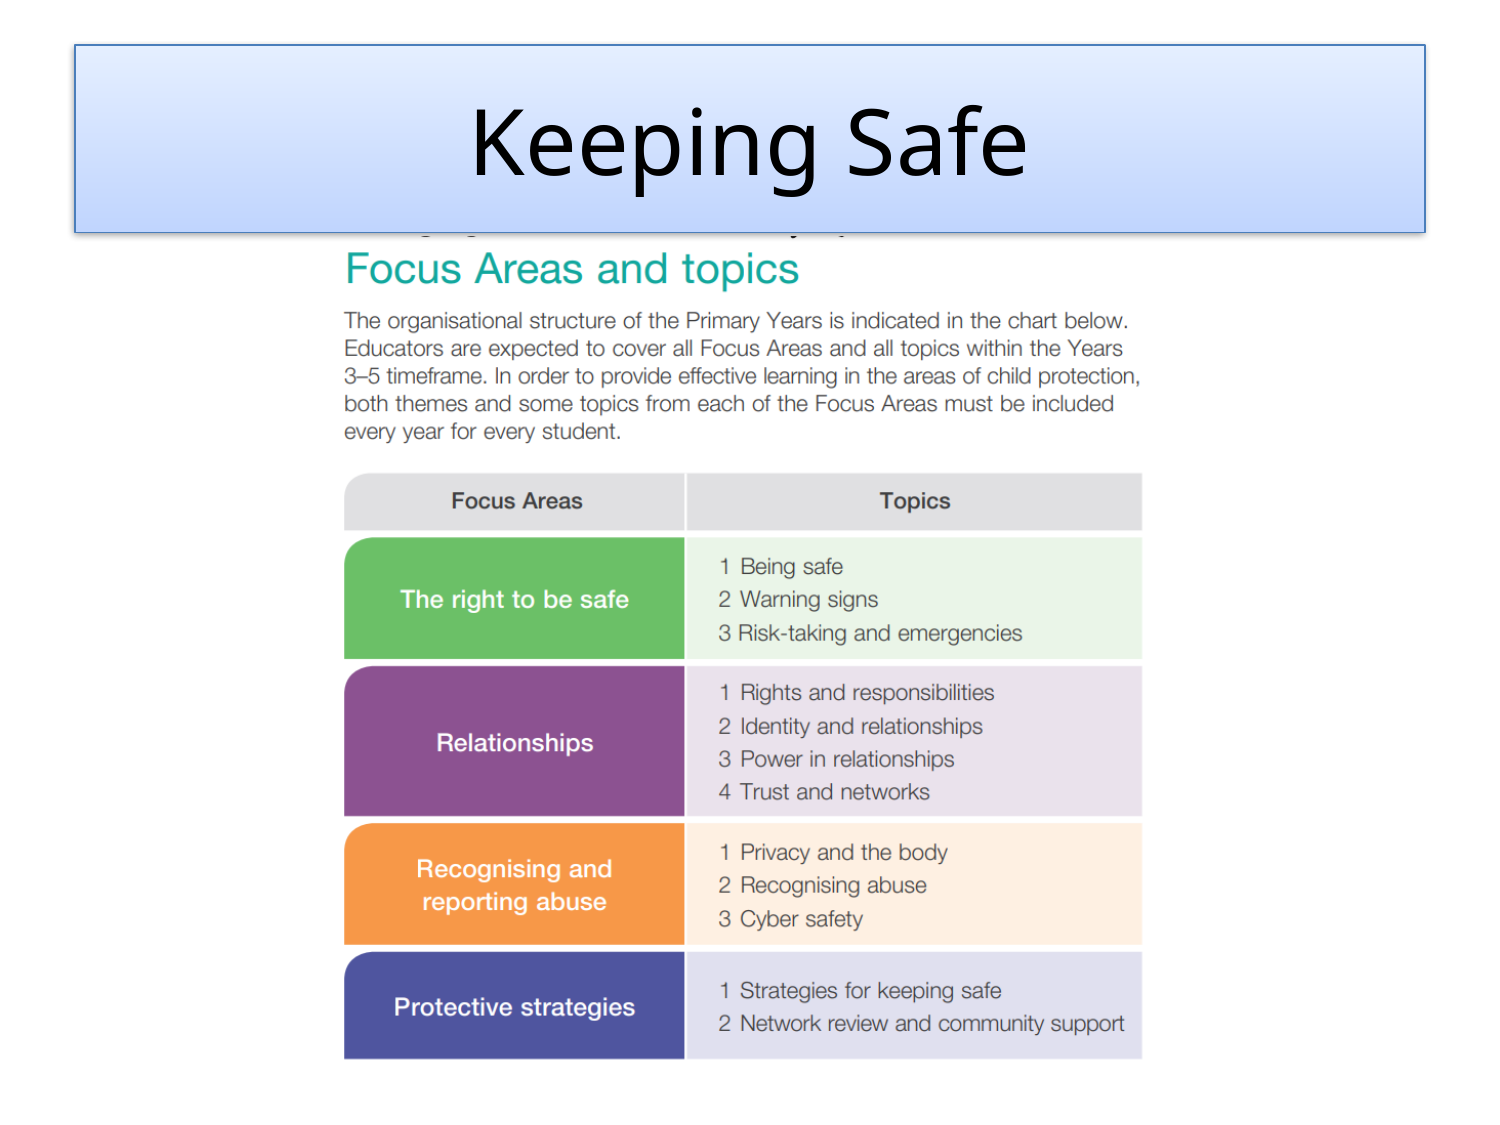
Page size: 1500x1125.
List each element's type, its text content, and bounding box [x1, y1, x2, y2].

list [336, 236, 1164, 1075]
title Keeping Safe [74, 44, 1426, 233]
